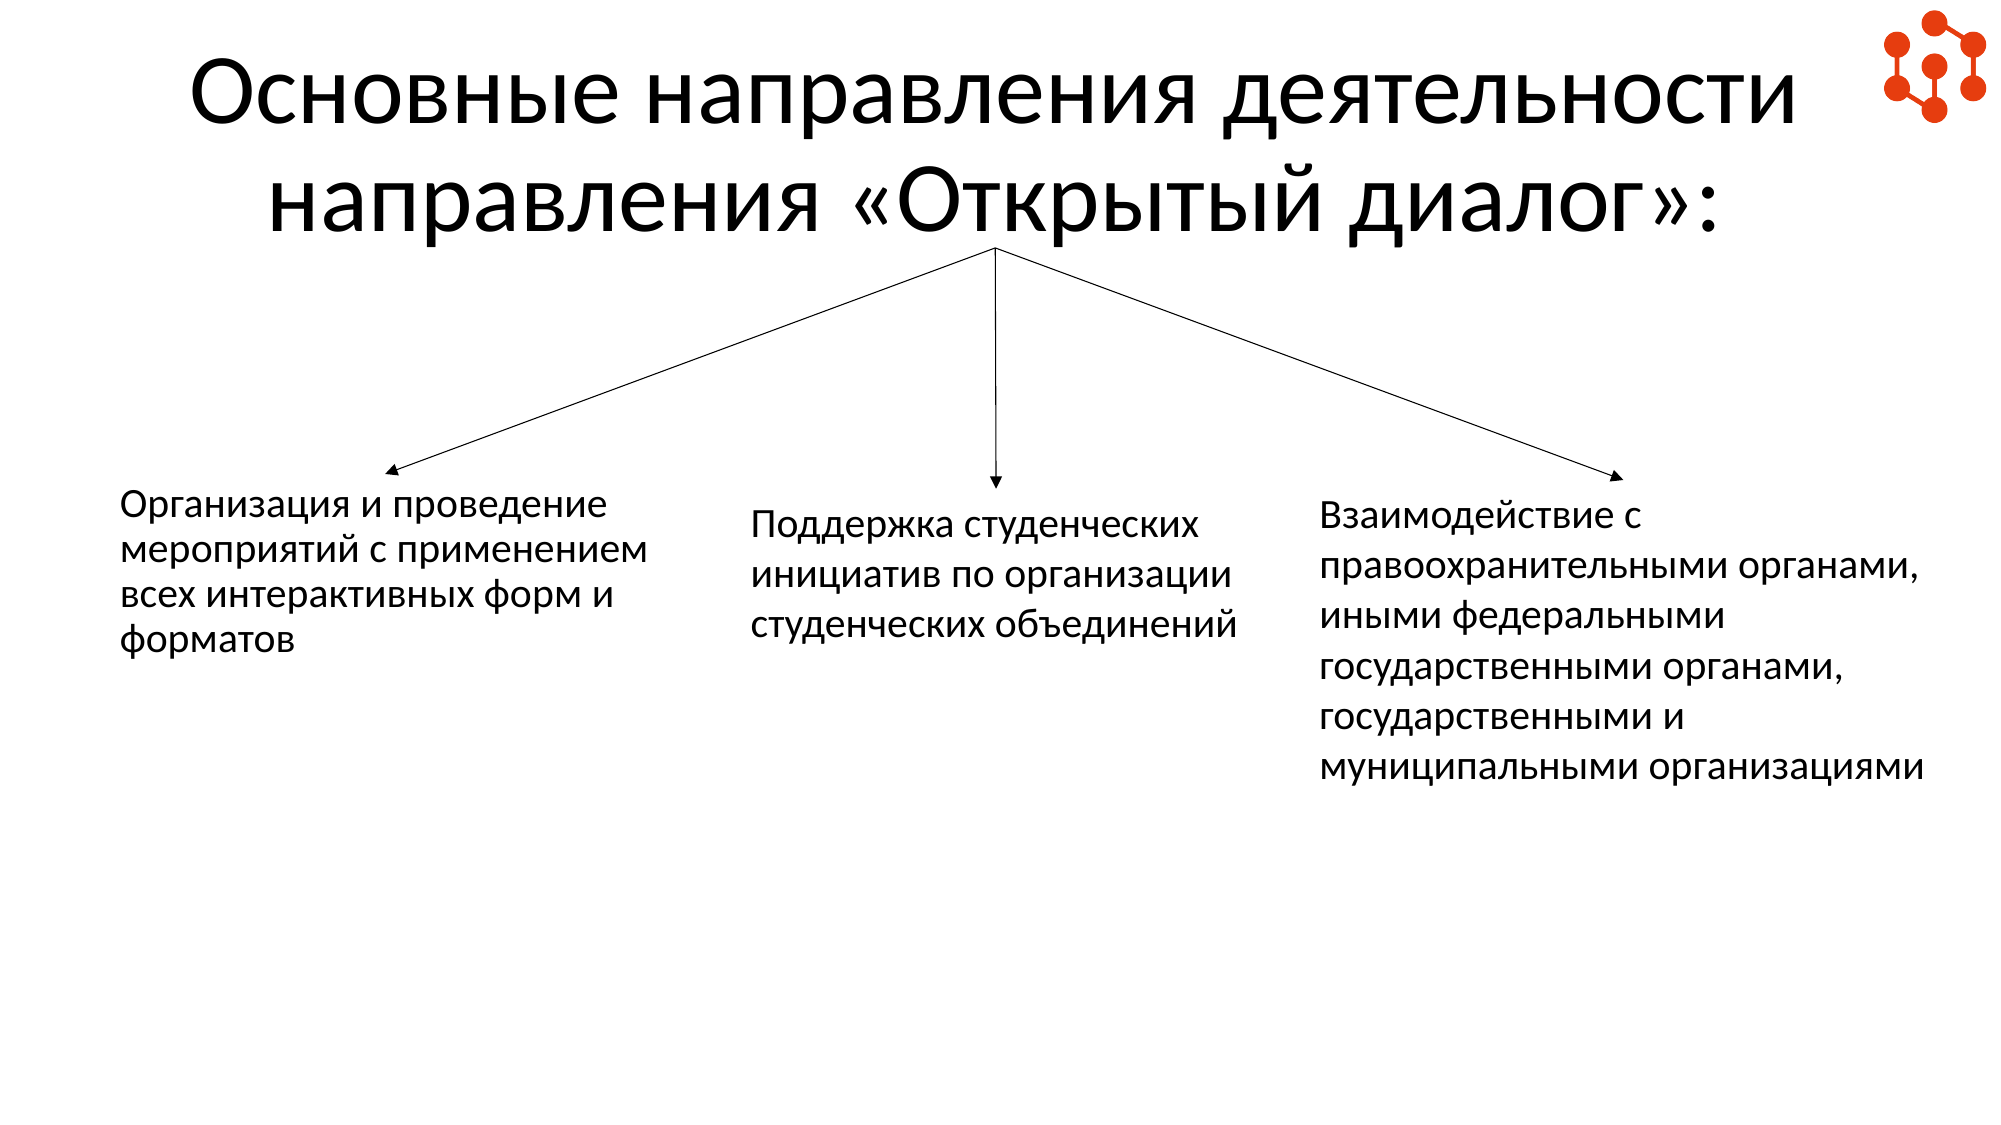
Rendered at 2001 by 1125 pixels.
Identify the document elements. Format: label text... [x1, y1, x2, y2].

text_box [997, 247, 1624, 480]
title Основные направления деятельности направления «Открытый диалог»: [132, 59, 1858, 232]
text_box Взаимодействие с правоохранительными органами, иными федеральными государственными органами, государственными и муниципальными организациями [1304, 479, 1943, 795]
list Организация и проведение мероприятий с применением всех интерактивных форм и форматов [90, 473, 680, 736]
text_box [385, 247, 995, 474]
text_box Поддержка студенческих инициатив по организации студенческих объединений [735, 488, 1257, 654]
picture [1870, 0, 2000, 130]
